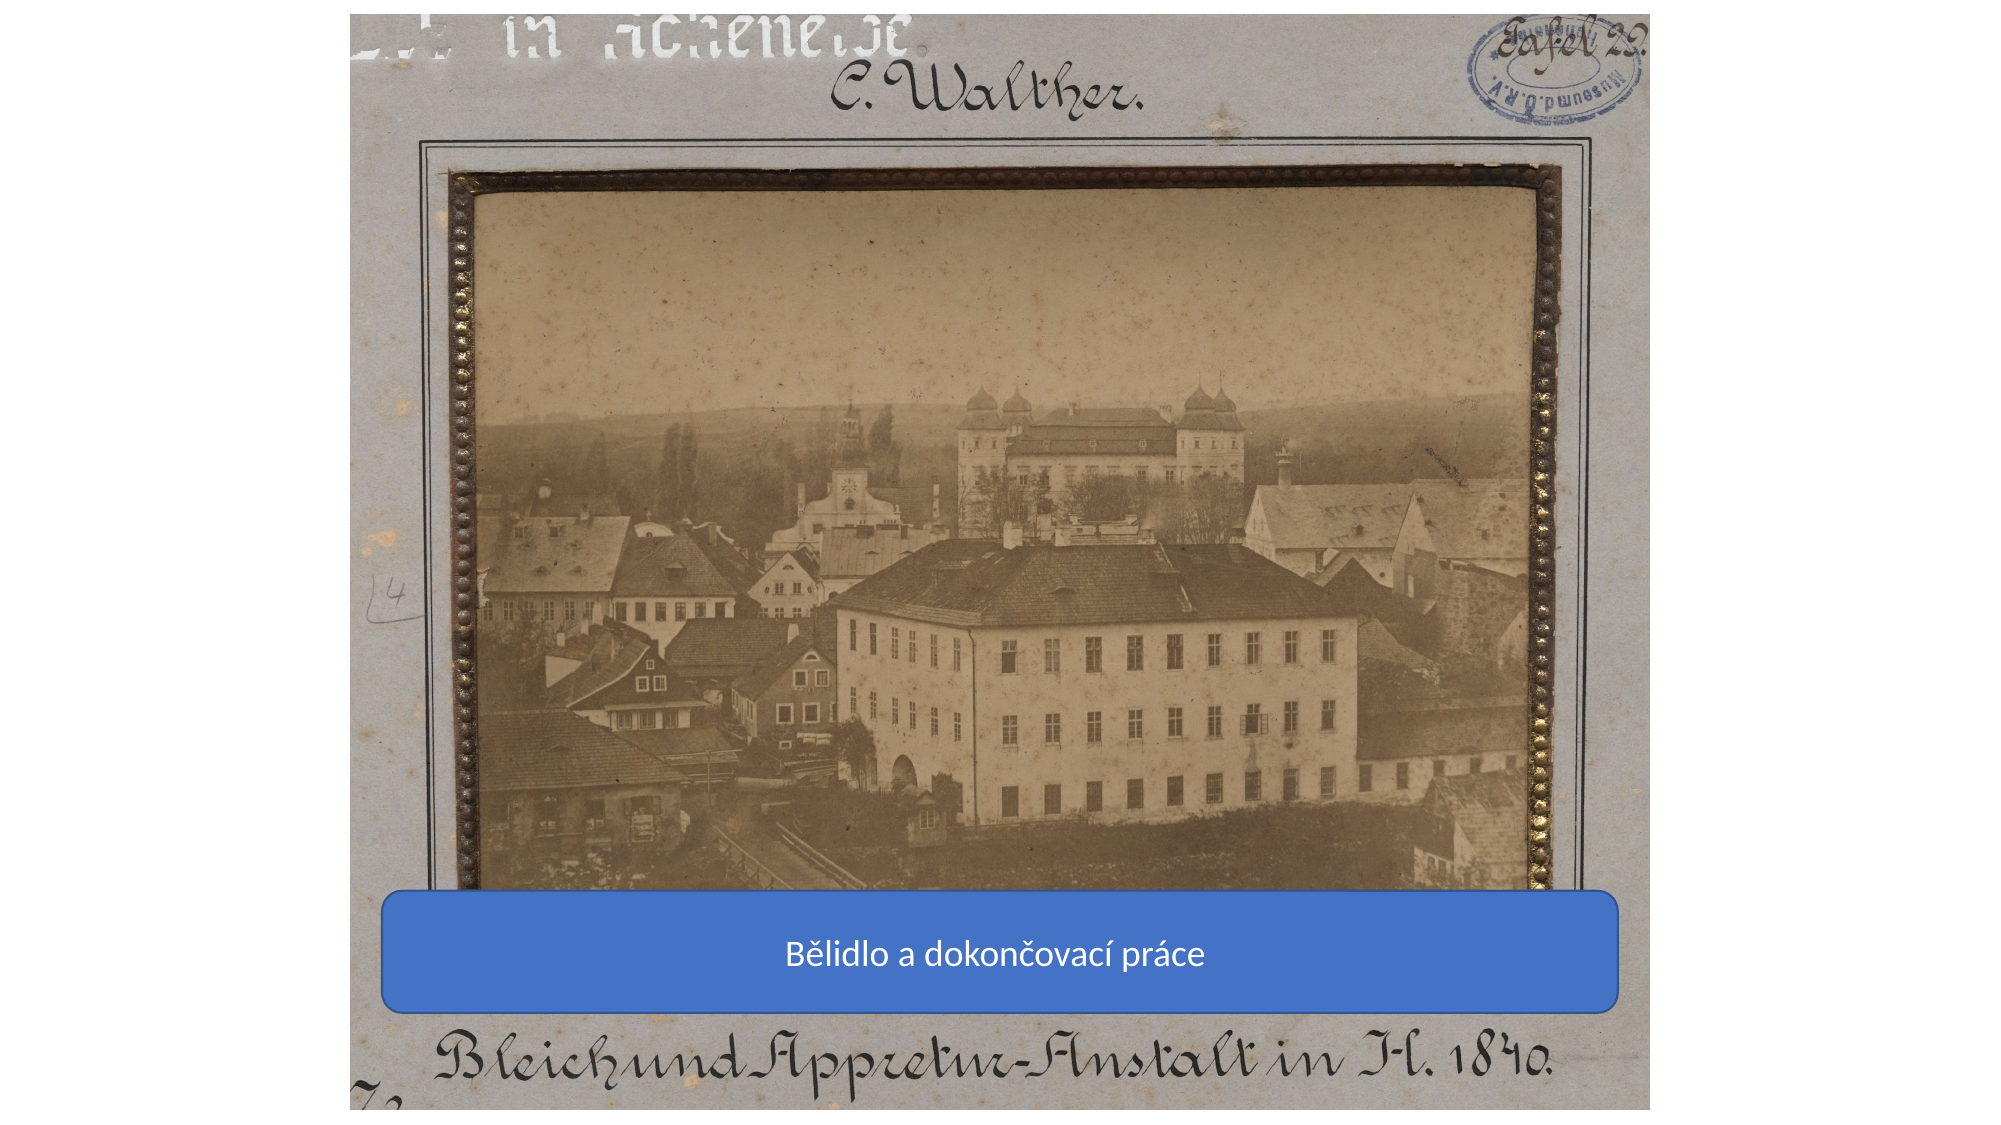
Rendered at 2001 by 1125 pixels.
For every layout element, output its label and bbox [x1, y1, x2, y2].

picture [350, 14, 1650, 1111]
